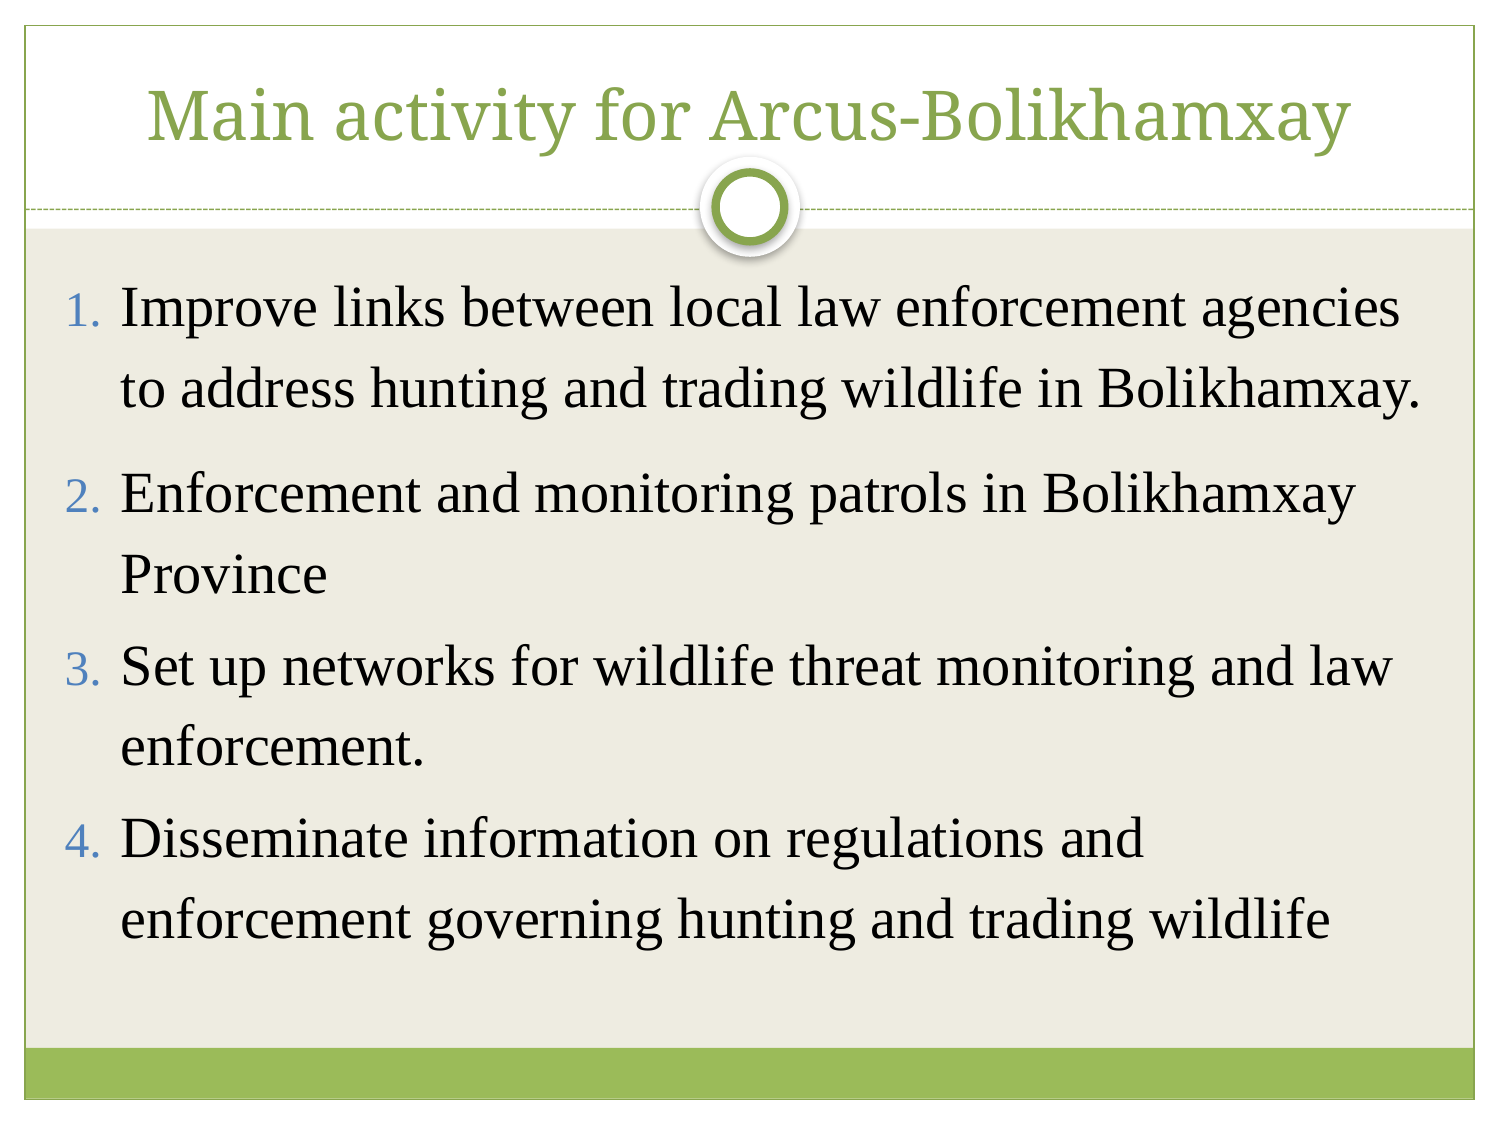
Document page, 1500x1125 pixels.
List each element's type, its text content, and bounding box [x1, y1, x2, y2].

list Improve links between local law enforcement agencies to address hunting and trading wildlife in Bolikhamxay. Enforcement and monitoring patrols in Bolikhamxay Province Set up networks for wildlife threat monitoring and law enforcement. Disseminate information on regulations and enforcement governing hunting and trading wildlife [49, 250, 1445, 1001]
title Main activity for Arcus-Bolikhamxay [49, 37, 1450, 162]
